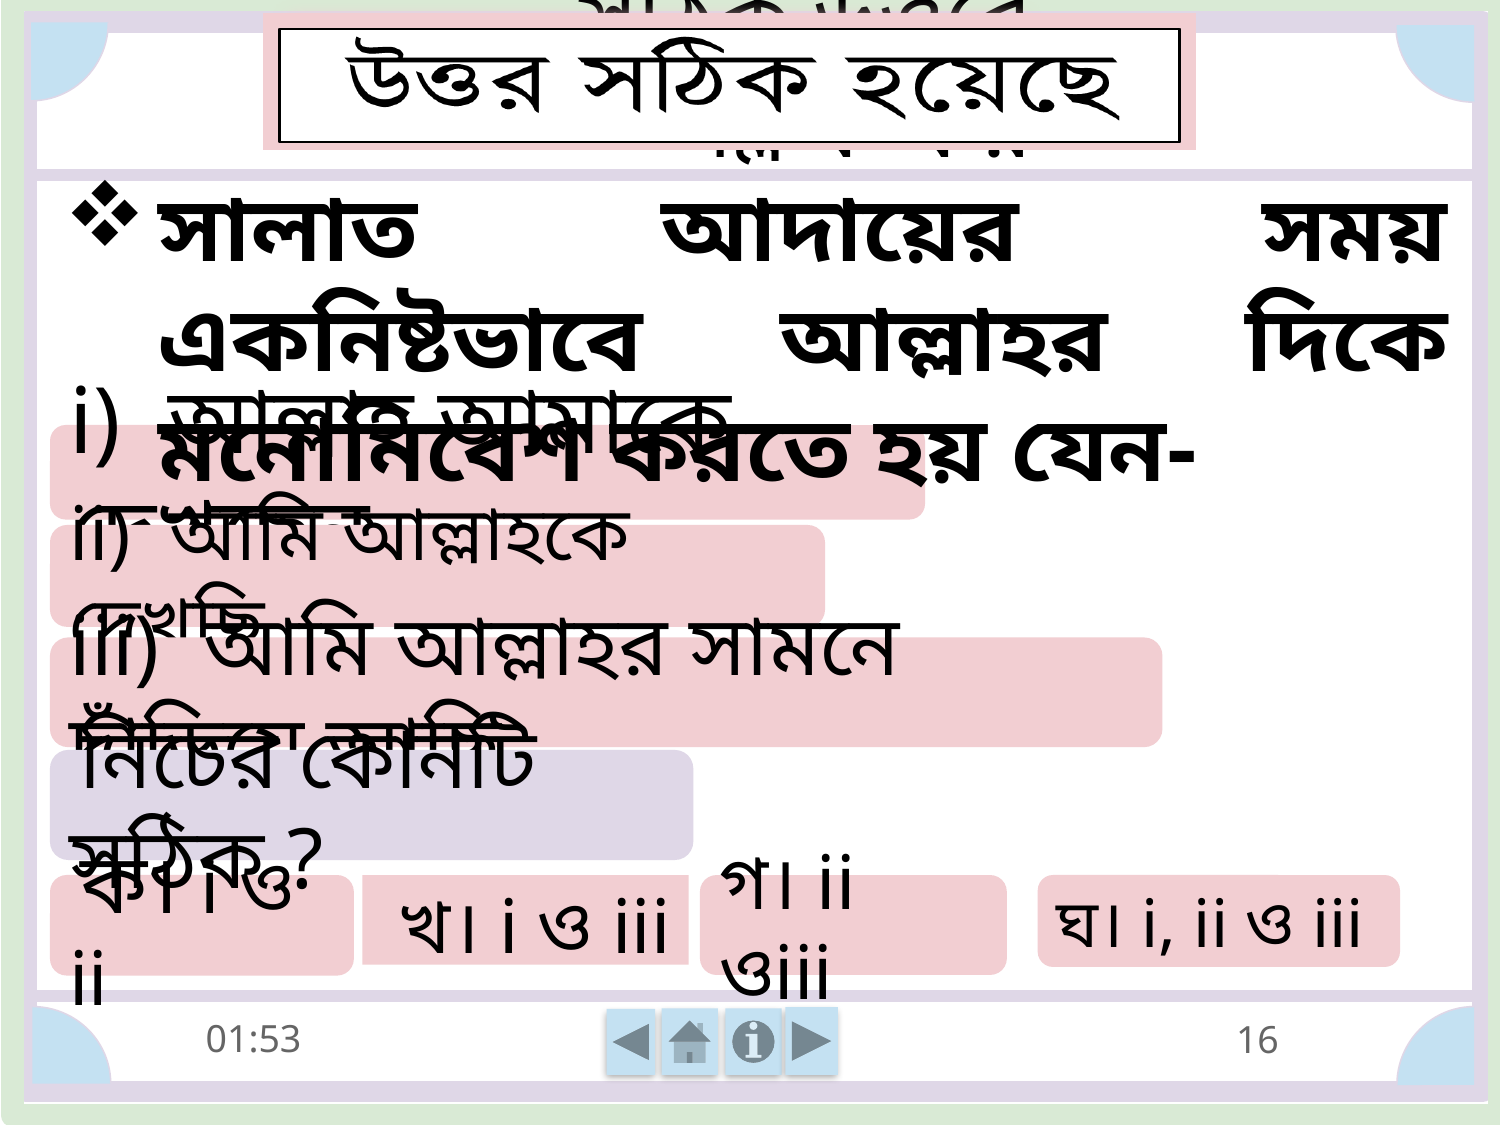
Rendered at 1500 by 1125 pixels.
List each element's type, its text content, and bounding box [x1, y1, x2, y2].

text_box ঘ। i, ii ও iii [1035, 872, 1403, 970]
text_box ii) আমি আল্লাহকে দেখছি [47, 522, 828, 629]
text_box i) আল্লাহ আমাকে দেখছেন [47, 434, 927, 522]
text_box খ। i ও iii [360, 873, 691, 967]
text_box iii) আমি আল্লাহর সামনে দাঁড়িয়ে আছি [47, 635, 1165, 750]
text_box ক। i ও ii [47, 872, 356, 978]
picture [262, 0, 1197, 151]
text_box নিচের কোনটি সঠিক ? [47, 747, 696, 863]
text_box সালাত আদায়ের সময় একনিষ্টভাবে আল্লাহর দিকে মনোনিবেশ করতে হয় যেন- [49, 162, 1463, 508]
text_box গ। ii ওiii [697, 872, 1009, 978]
